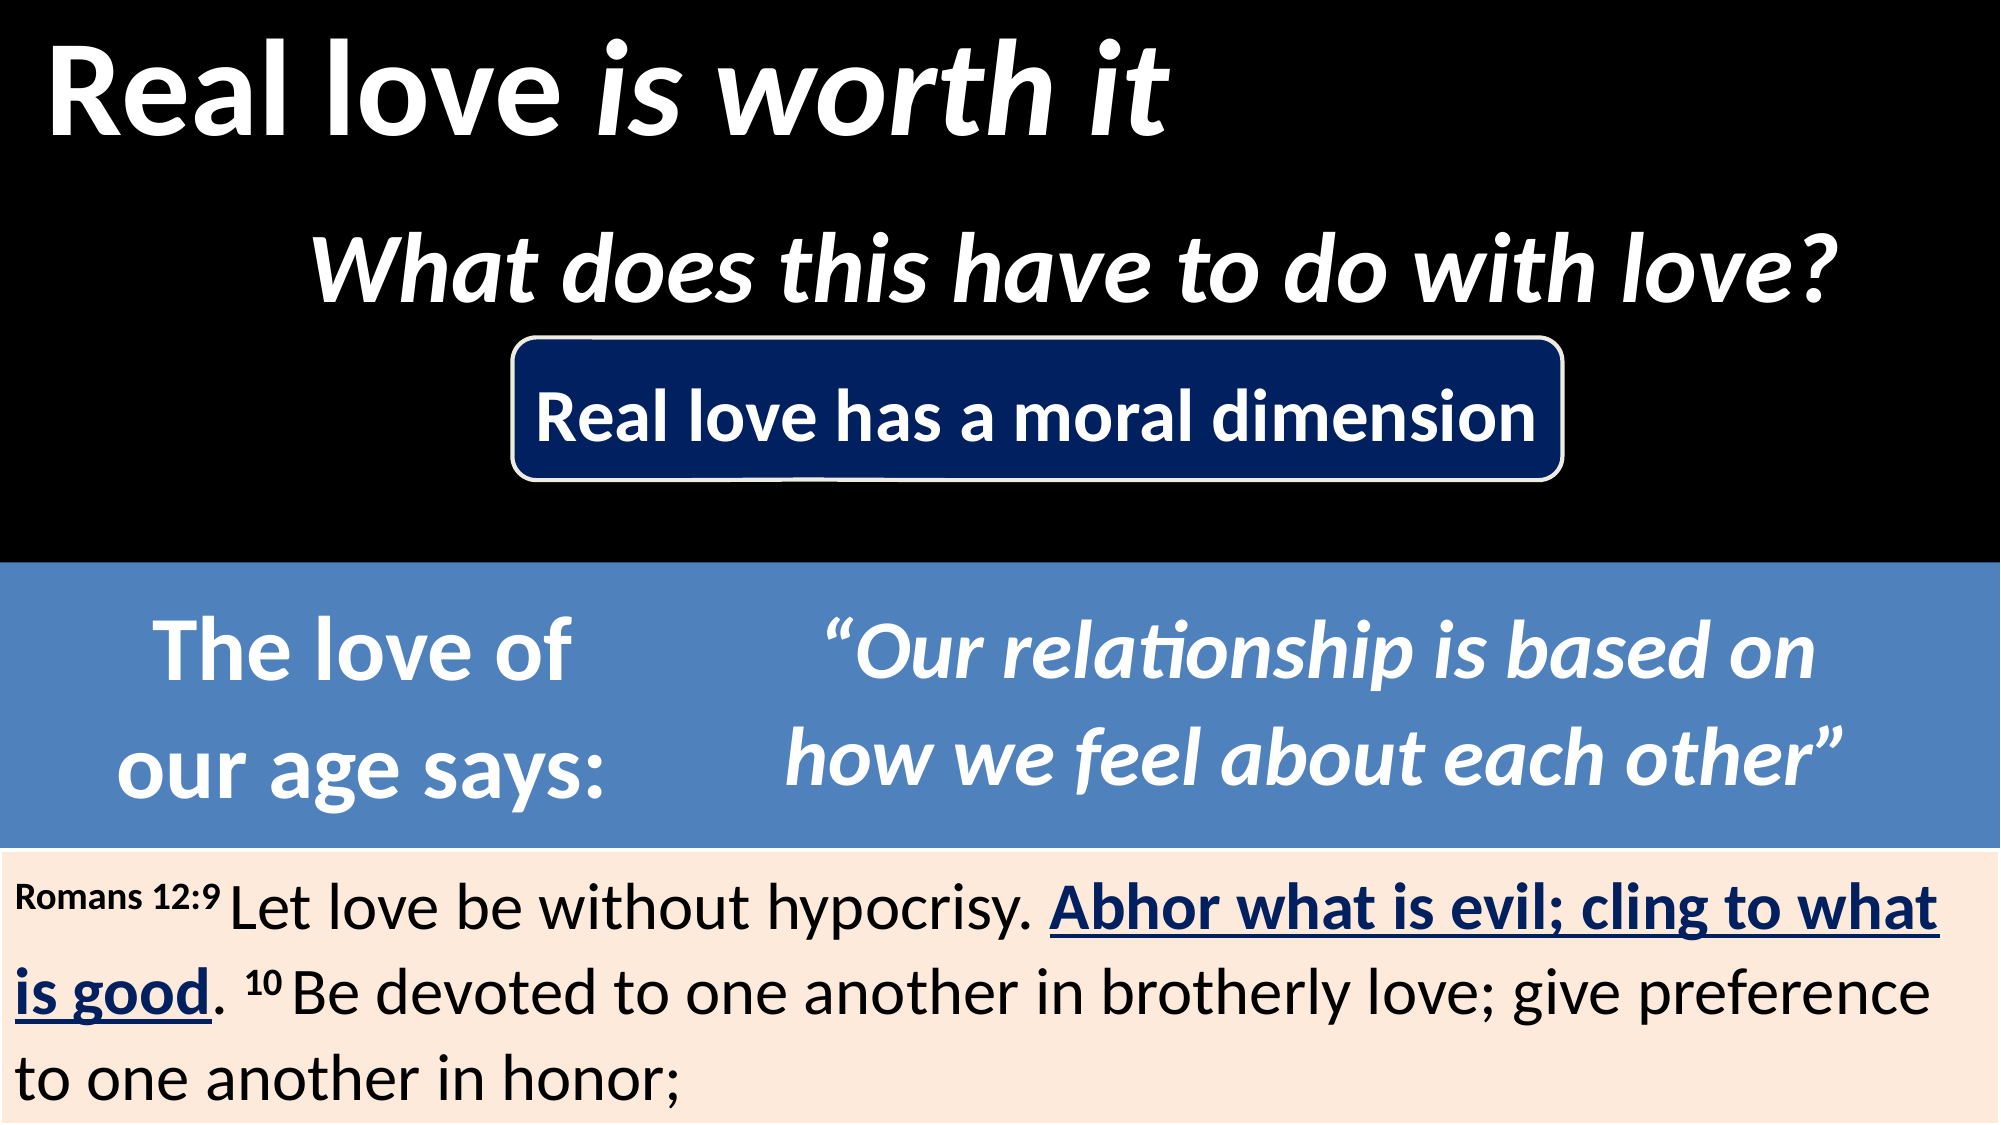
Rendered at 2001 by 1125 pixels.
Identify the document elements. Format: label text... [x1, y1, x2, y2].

text_box Real love is worth it [0, 0, 2000, 162]
text_box Romans 12:9 Let love be without hypocrisy. Abhor what is evil; cling to what is good. 10 Be devoted to one another in brotherly love; give preference to one another in honor; [0, 848, 2000, 1125]
text_box Real love has a moral dimension [510, 335, 1565, 483]
text_box What does this have to do with love? [285, 197, 1871, 320]
text_box The love of our age says: [85, 637, 640, 760]
text_box “Our relationship is based on how we feel about each other” [736, 634, 1901, 757]
text_box [0, 560, 2000, 848]
